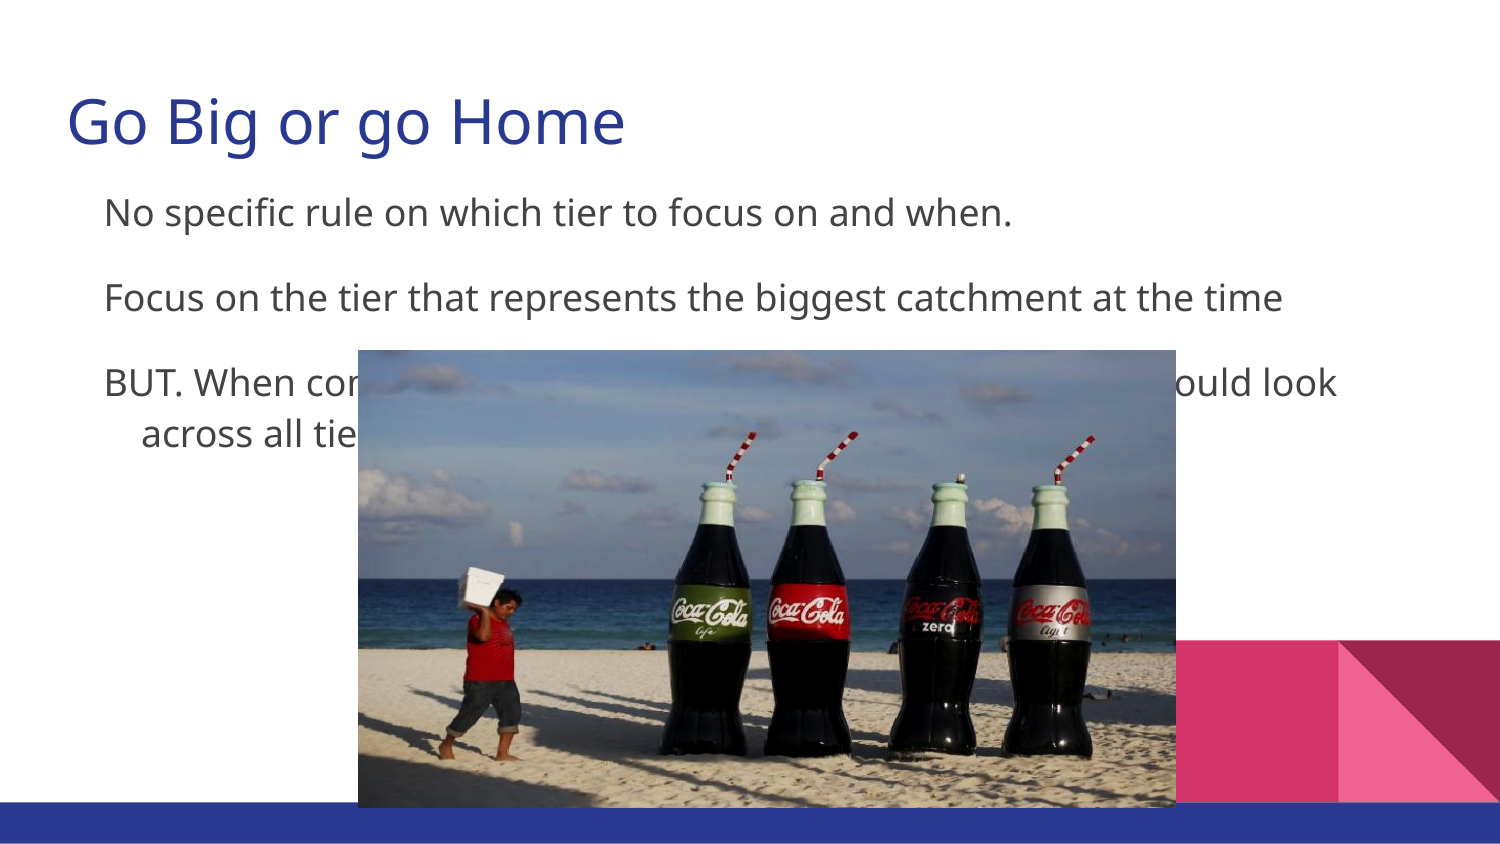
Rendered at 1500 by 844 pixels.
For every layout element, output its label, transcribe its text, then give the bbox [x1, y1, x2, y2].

title Go Big or go Home [51, 67, 1449, 166]
picture [358, 350, 1177, 809]
list No specific rule on which tier to focus on and when. Focus on the tier that represents the biggest catchment at the time BUT. When commonalities reach across multiple tiers, you should look across all tiers. [51, 166, 1449, 707]
